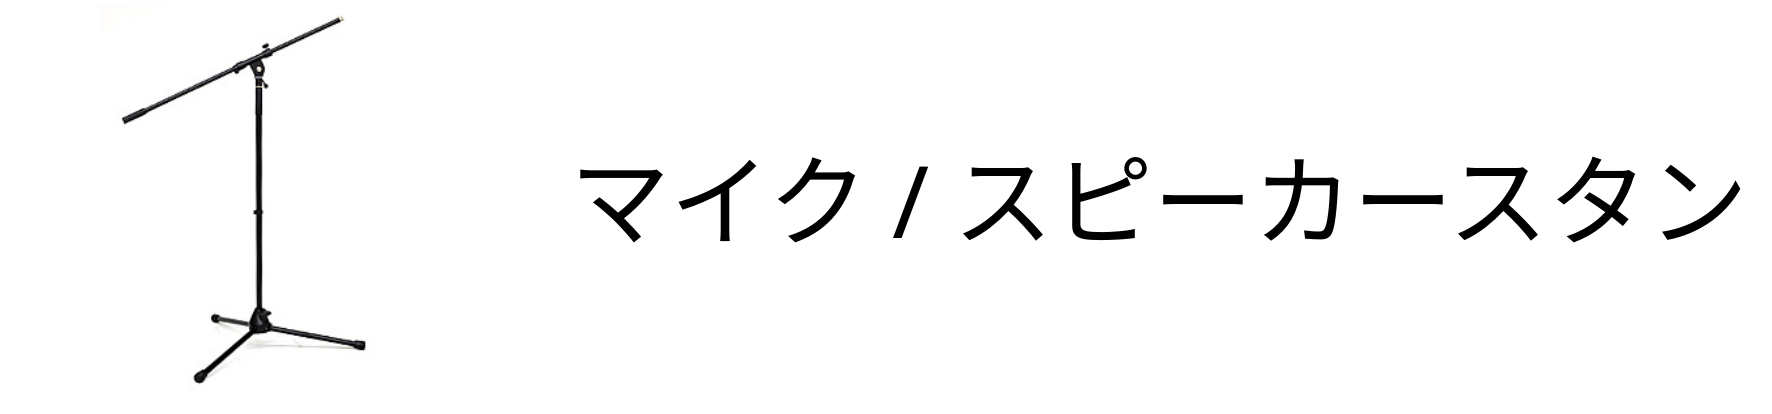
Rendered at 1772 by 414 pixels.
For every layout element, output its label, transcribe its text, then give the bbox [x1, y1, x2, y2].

text_box マイク/スピーカースタンド [513, 110, 1772, 287]
picture [94, 4, 408, 396]
